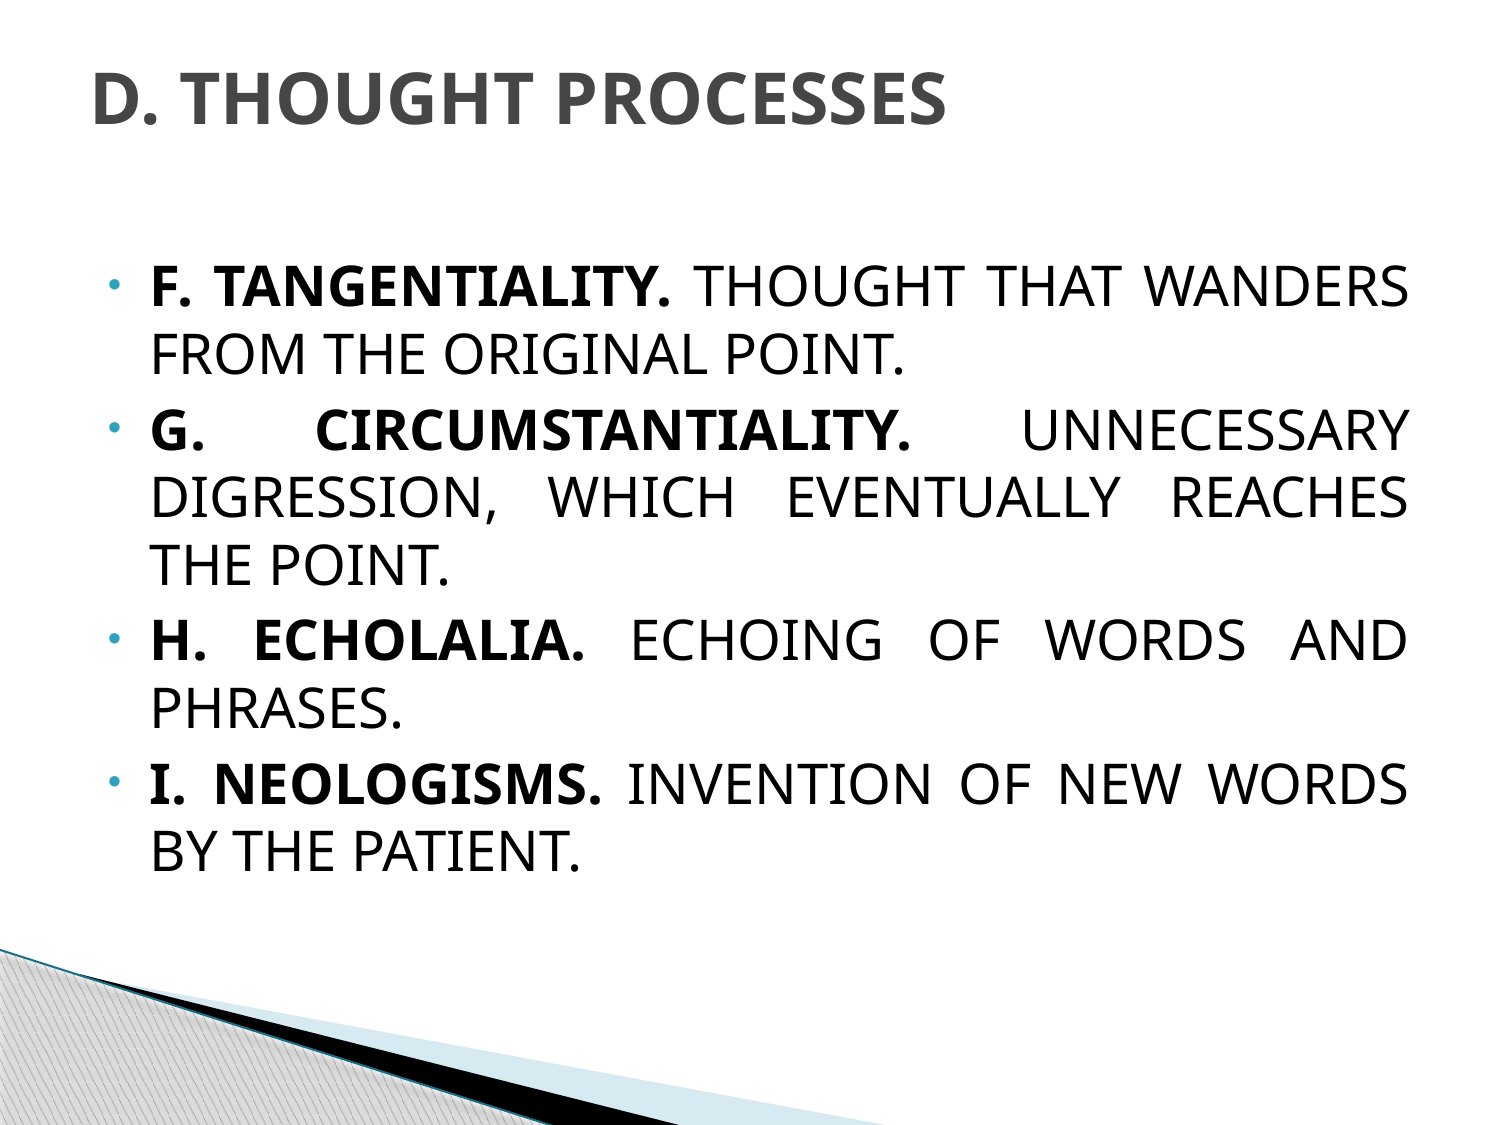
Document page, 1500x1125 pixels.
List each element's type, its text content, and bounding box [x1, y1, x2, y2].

list F. TANGENTIALITY. THOUGHT THAT WANDERS FROM THE ORIGINAL POINT. G. CIRCUMSTANTIALITY. UNNECESSARY DIGRESSION, WHICH EVENTUALLY REACHES THE POINT. H. ECHOLALIA. ECHOING OF WORDS AND PHRASES. I. NEOLOGISMS. INVENTION OF NEW WORDS BY THE PATIENT. [74, 242, 1426, 986]
title D. THOUGHT PROCESSES [75, 45, 1425, 233]
